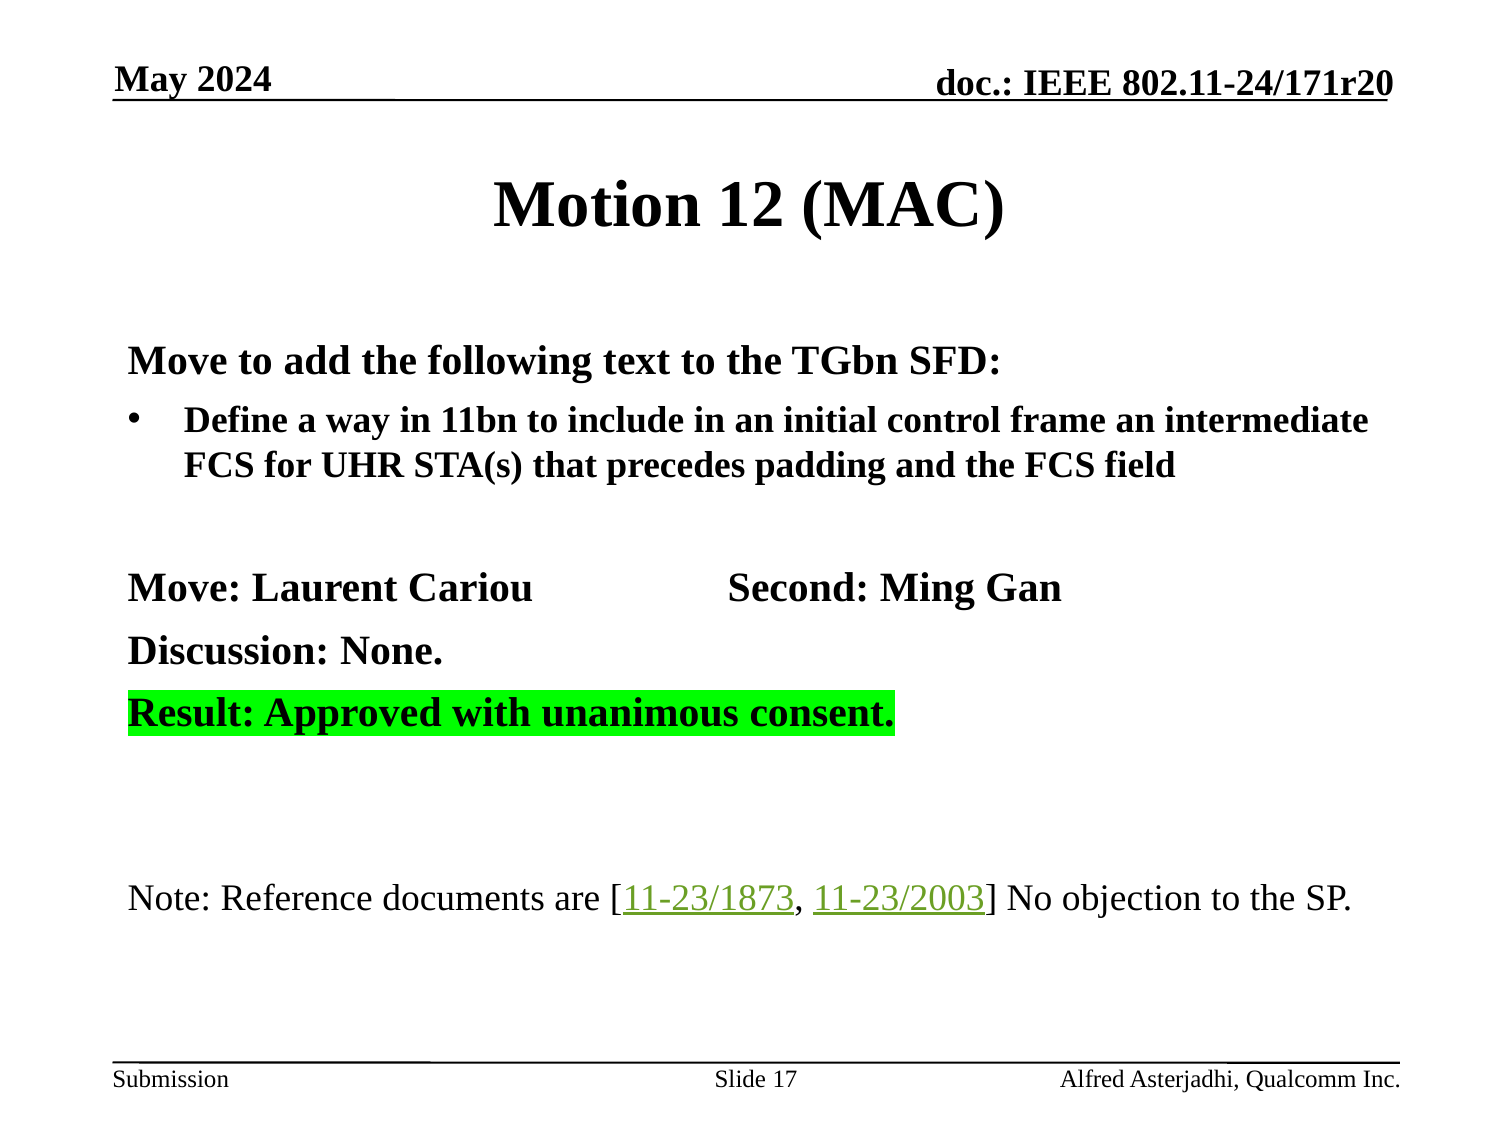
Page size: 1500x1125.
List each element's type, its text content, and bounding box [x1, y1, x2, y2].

slide_number Slide 17 [712, 1061, 800, 1123]
list Move to add the following text to the TGbn SFD: Define a way in 11bn to include in an initial control frame an intermediate FCS for UHR STA(s) that precedes padding and the FCS field Move: Laurent Cariou Second: Ming Gan Discussion: None. Result: Approved with unanimous consent. Note: Reference documents are [11-23/1873, 11-23/2003] No objection to the SP. [112, 324, 1388, 1051]
title Motion 12 (MAC) [112, 112, 1388, 288]
footer Alfred Asterjadhi, Qualcomm Inc. [878, 1061, 1402, 1093]
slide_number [114, 54, 423, 100]
